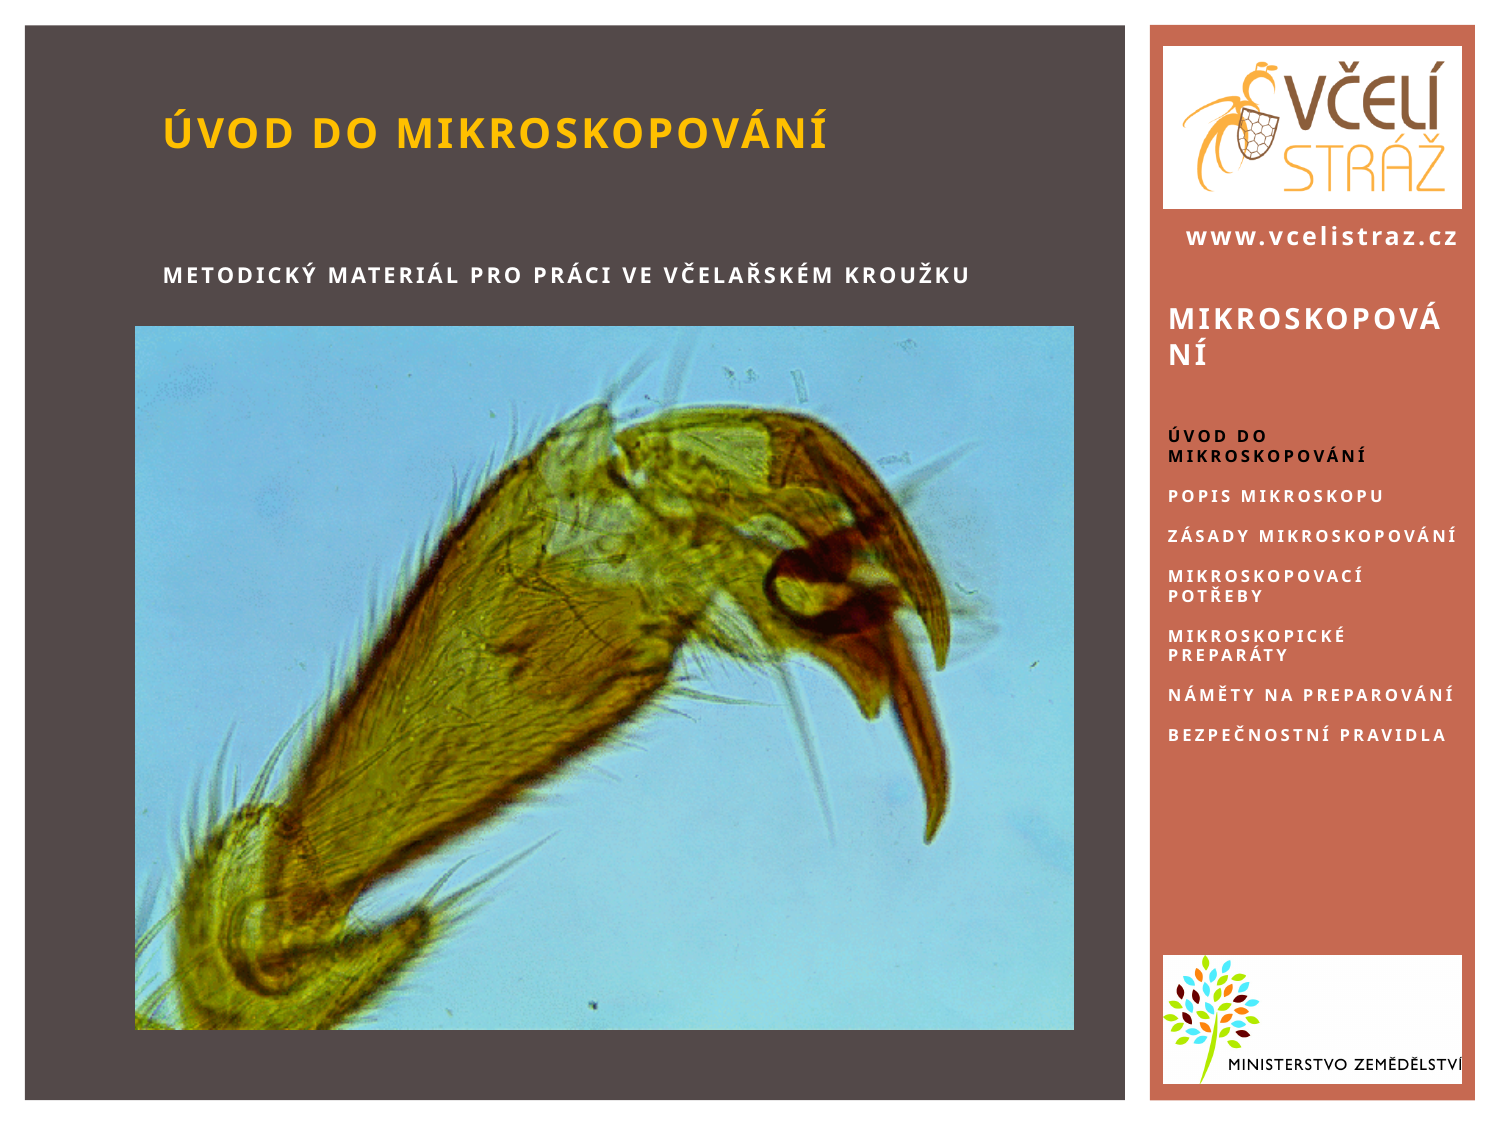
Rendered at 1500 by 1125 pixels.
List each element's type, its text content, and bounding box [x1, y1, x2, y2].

picture [135, 325, 1074, 1030]
text_box MIKROSKOPOVÁNÍ ÚVOD DO MIKROSKOPOVÁNÍ POPIS MIKROSKOPU ZÁSADY MIKROSKOPOVÁNÍ MIKROSKOPOVACÍ POTŘEBY MIKROSKOPICKÉ PREPARÁTY NÁMĚTY NA PREPAROVÁNÍ BEZPEČNOSTNÍ PRAVIDLA [1152, 408, 1472, 1000]
picture [1163, 46, 1462, 209]
subtitle www.vcelistraz.cz [1151, 30, 1477, 331]
picture [1163, 954, 1462, 1085]
title ÚVOD DO MIKROSKOPOVÁNÍ METODICKÝ MATERIÁL PRO PRÁCI VE VČELAŘSKÉM KROUŽKU [147, 30, 1113, 468]
